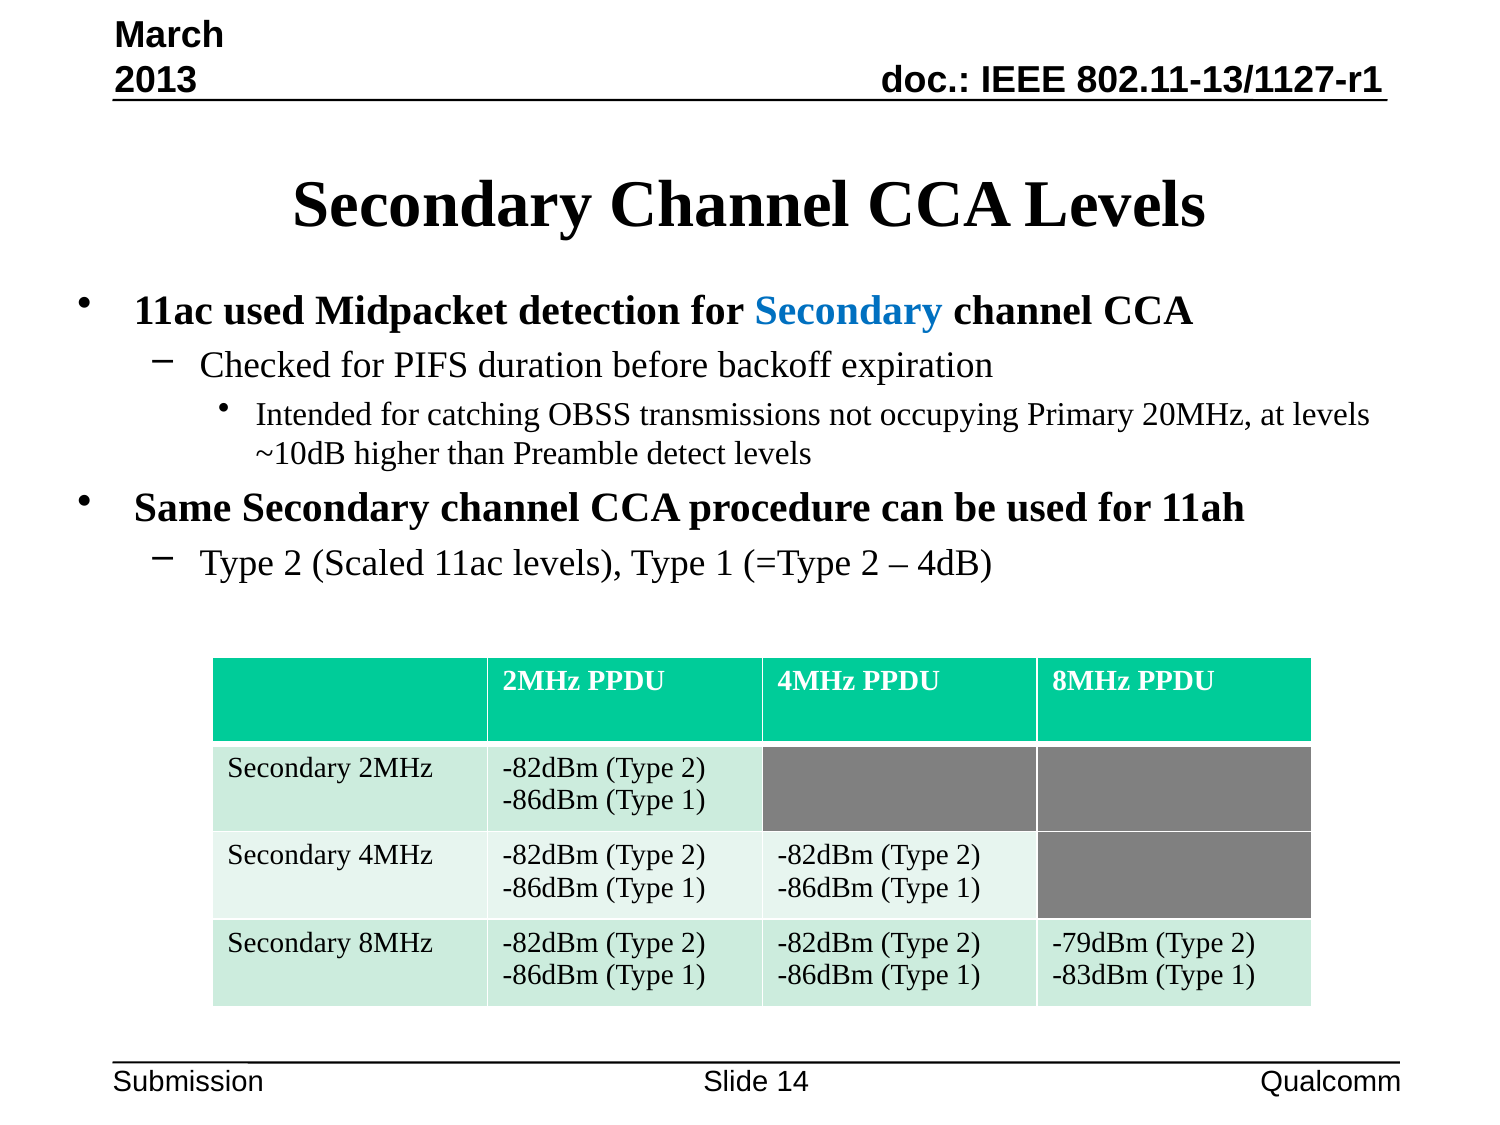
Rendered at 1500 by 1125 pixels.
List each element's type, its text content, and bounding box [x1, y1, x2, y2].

table_cell -82dBm (Type 2) -86dBm (Type 1) [488, 832, 762, 918]
table_header 2MHz PPDU [488, 658, 762, 741]
title Secondary Channel CCA Levels [112, 112, 1388, 274]
table_cell -82dBm (Type 2) -86dBm (Type 1) [488, 920, 762, 1006]
list 11ac used Midpacket detection for Secondary channel CCA Checked for PIFS duration before backoff expiration Intended for catching OBSS transmissions not occupying Primary 20MHz, at levels ~10dB higher than Preamble detect levels Same Secondary channel CCA procedure can be used for 11ah Type 2 (Scaled 11ac levels), Type 1 (=Type 2 – 4dB) [62, 274, 1426, 976]
table_cell Secondary 2MHz [213, 747, 487, 831]
table_cell [1038, 747, 1311, 831]
table_header [213, 658, 487, 741]
table_cell -79dBm (Type 2) -83dBm (Type 1) [1038, 920, 1311, 1006]
table_header 4MHz PPDU [763, 658, 1036, 741]
table_cell -82dBm (Type 2) -86dBm (Type 1) [488, 747, 762, 831]
footer Qualcomm [1024, 1061, 1402, 1098]
table_cell Secondary 4MHz [213, 832, 487, 918]
slide_number Slide 14 [701, 1061, 812, 1098]
table_header 8MHz PPDU [1038, 658, 1311, 741]
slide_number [114, 54, 274, 101]
table_cell [763, 747, 1036, 831]
table_cell Secondary 8MHz [213, 920, 487, 1006]
table_cell -82dBm (Type 2) -86dBm (Type 1) [763, 920, 1036, 1006]
table_cell -82dBm (Type 2) -86dBm (Type 1) [763, 832, 1036, 918]
table_cell [1038, 832, 1311, 918]
